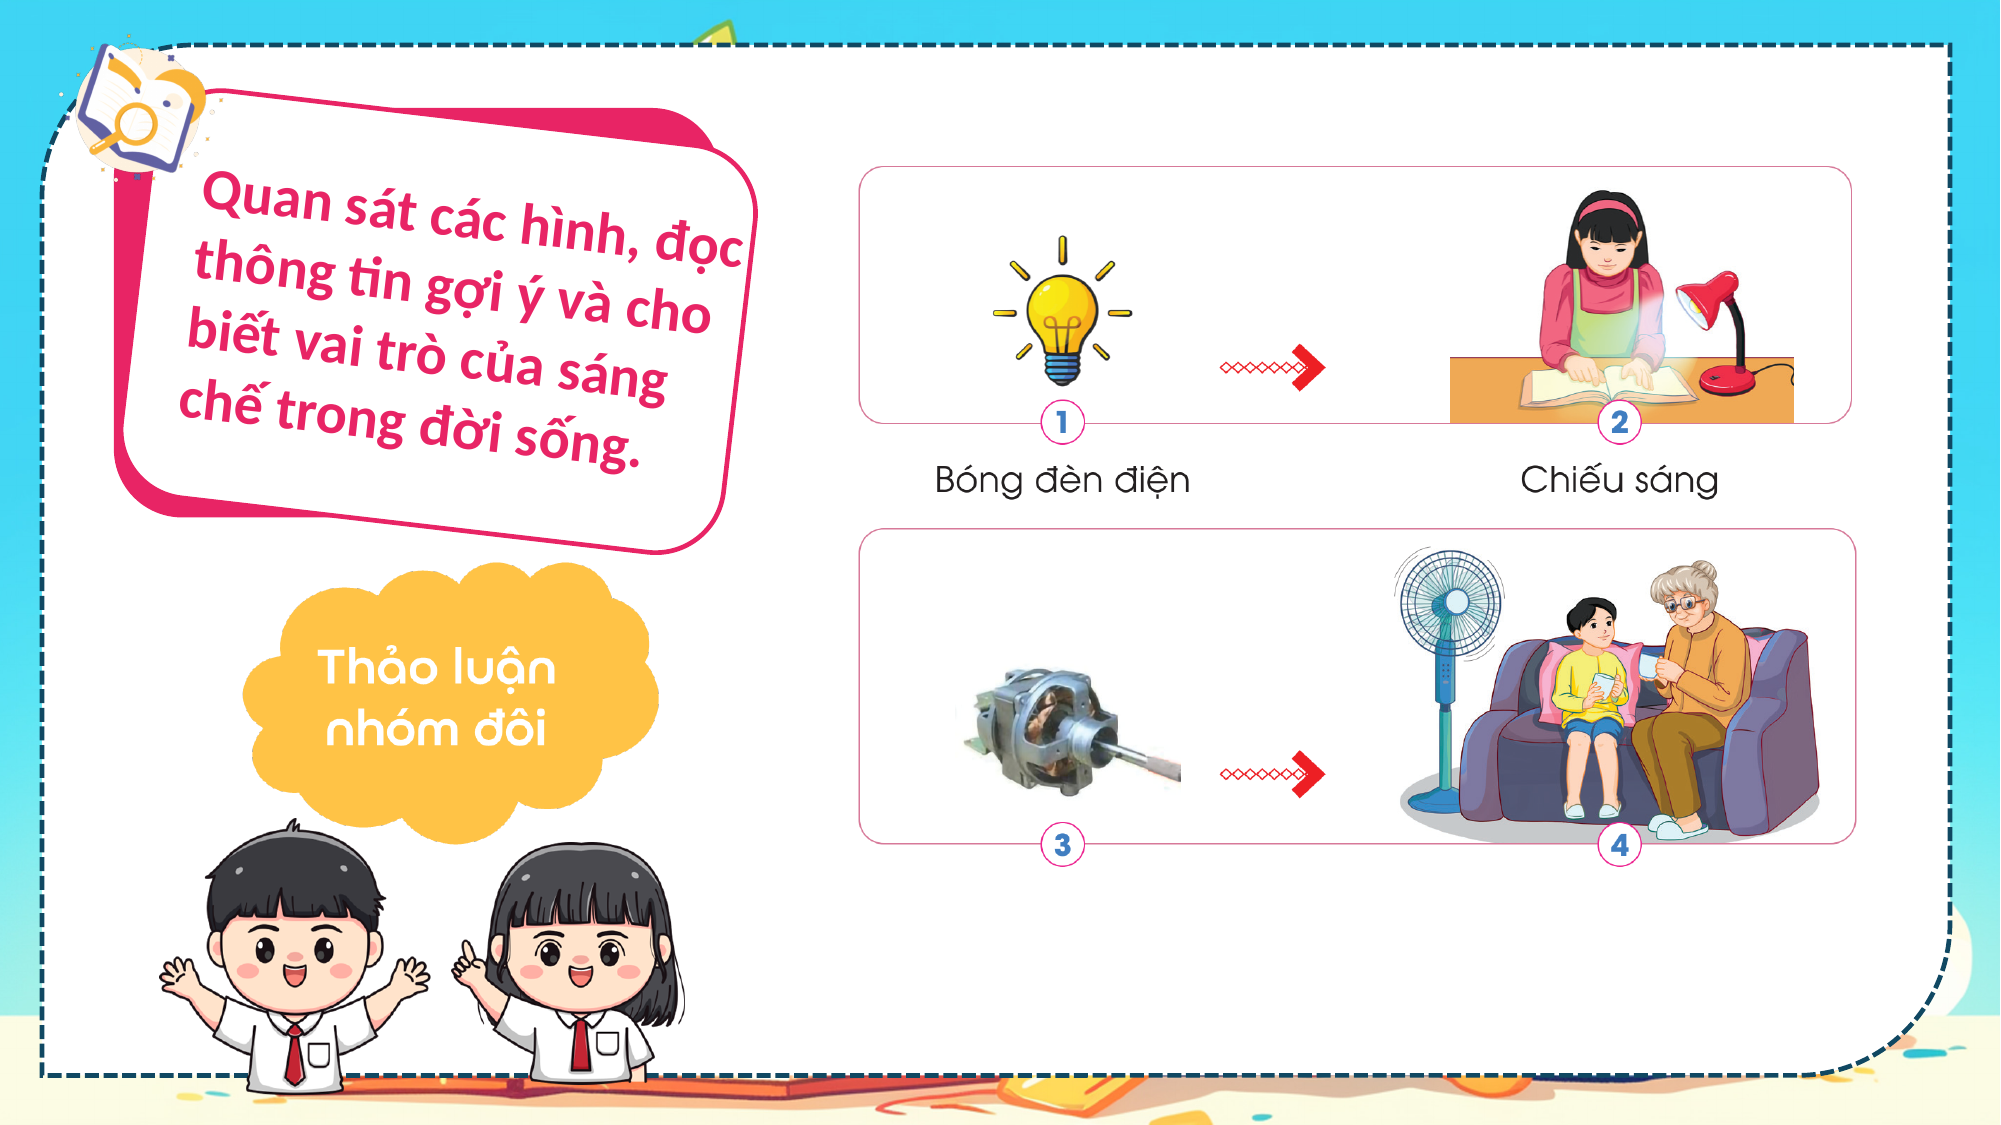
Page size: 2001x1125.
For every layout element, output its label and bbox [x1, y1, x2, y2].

picture [159, 561, 686, 1096]
text_box [66, 31, 760, 527]
list [0, 0, 2000, 1125]
picture [835, 155, 1878, 880]
